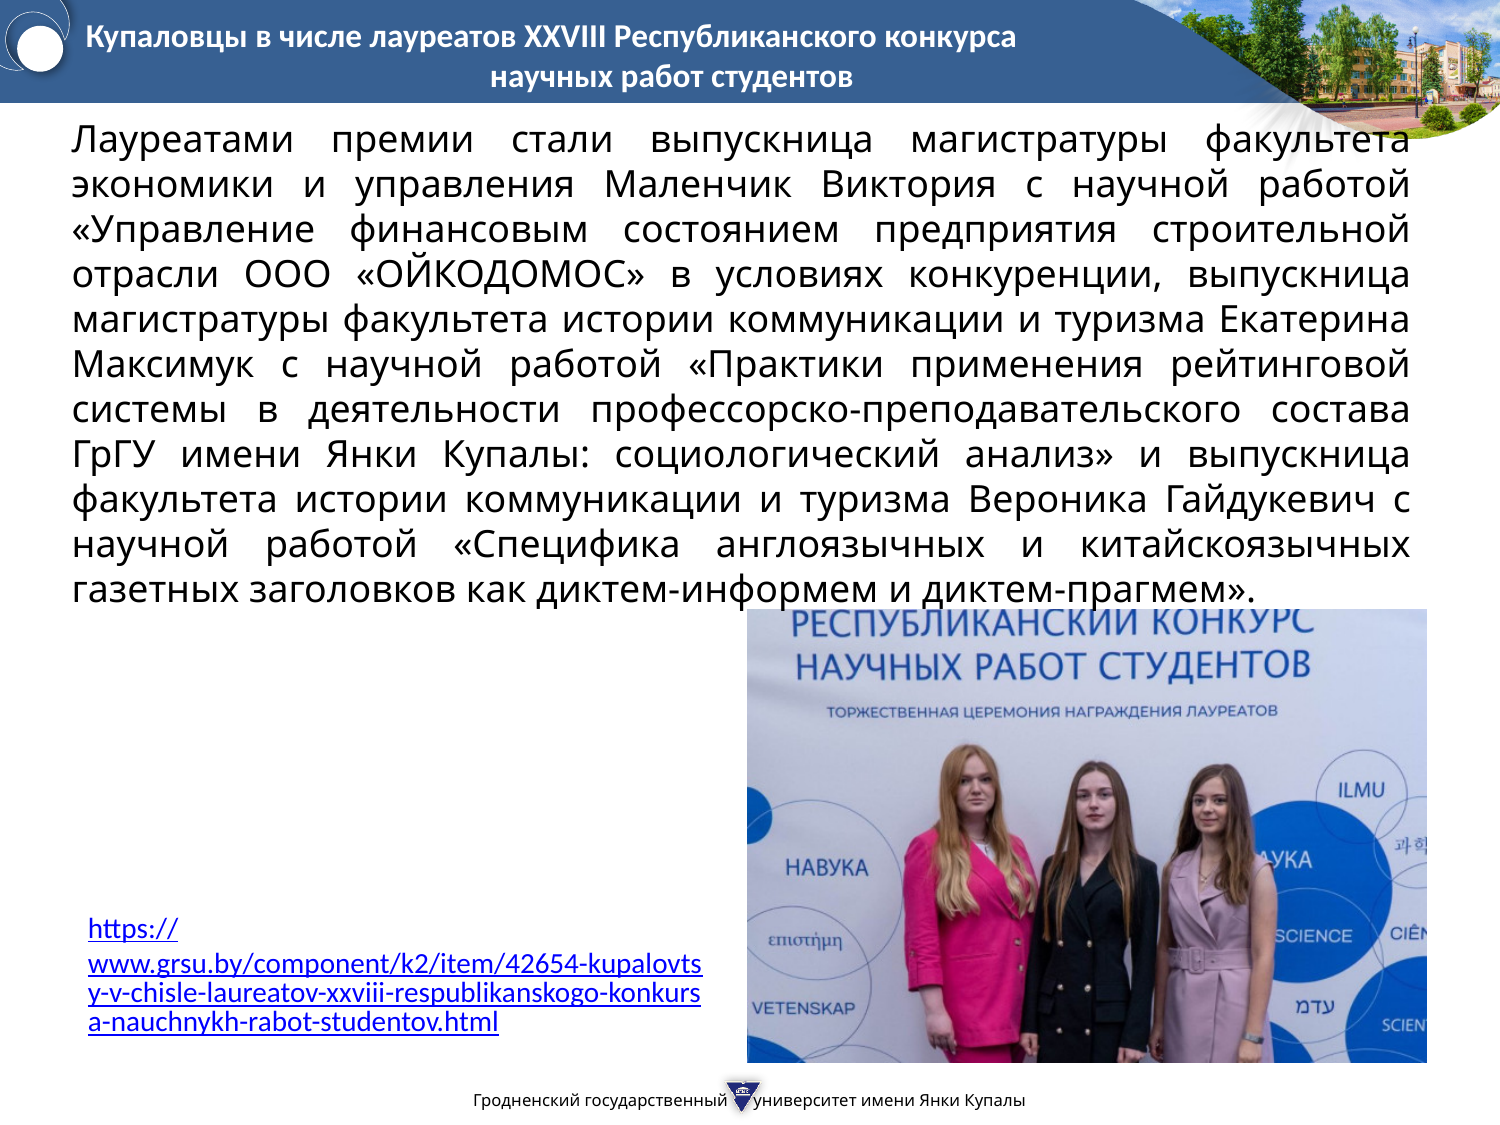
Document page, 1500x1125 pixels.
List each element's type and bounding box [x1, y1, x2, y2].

picture [747, 609, 1427, 1063]
text_box [0, 0, 1500, 1118]
